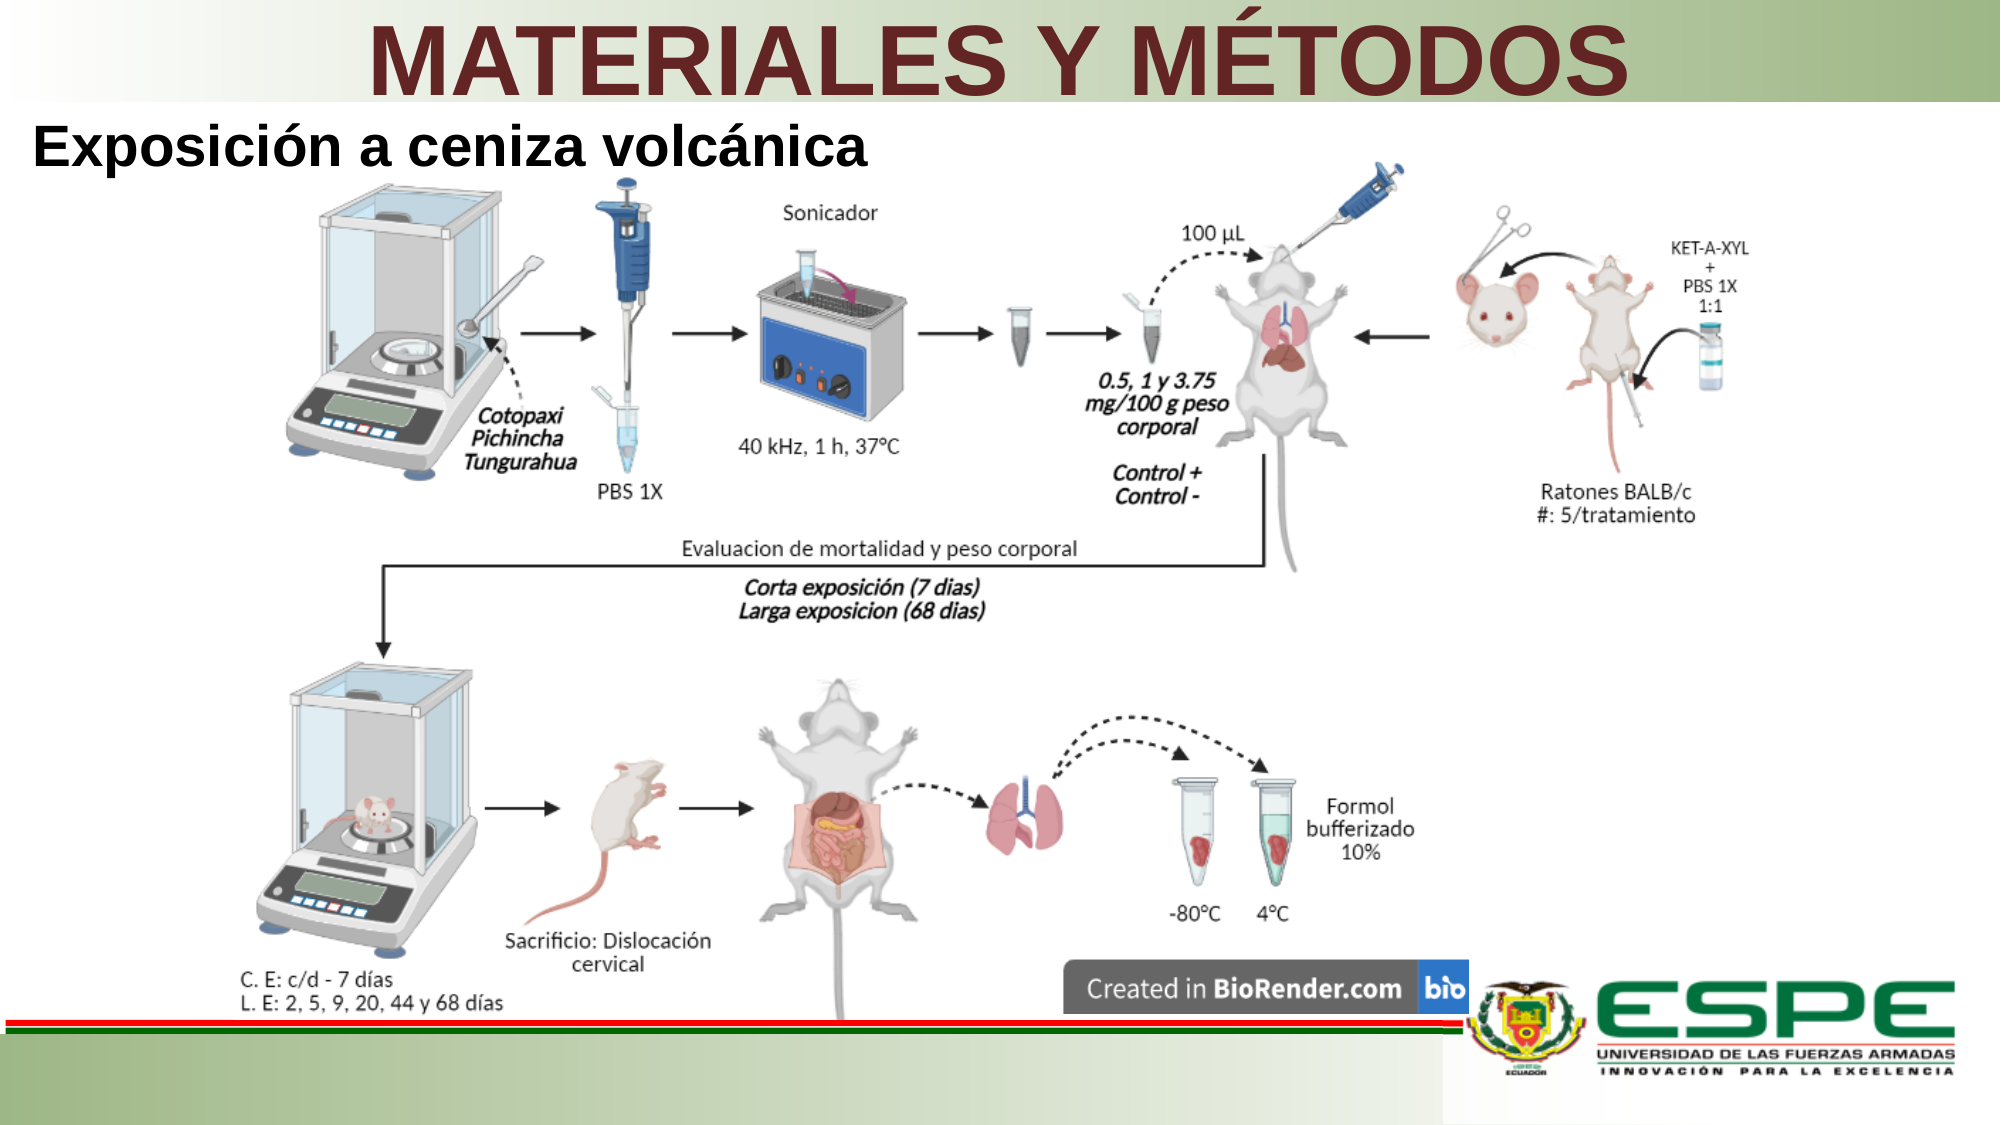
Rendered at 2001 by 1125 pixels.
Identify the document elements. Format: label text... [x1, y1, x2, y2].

text_box Exposición a ceniza volcánica [15, 94, 887, 192]
picture [234, 154, 2000, 1124]
title MATERIALES Y MÉTODOS [343, 8, 1657, 102]
